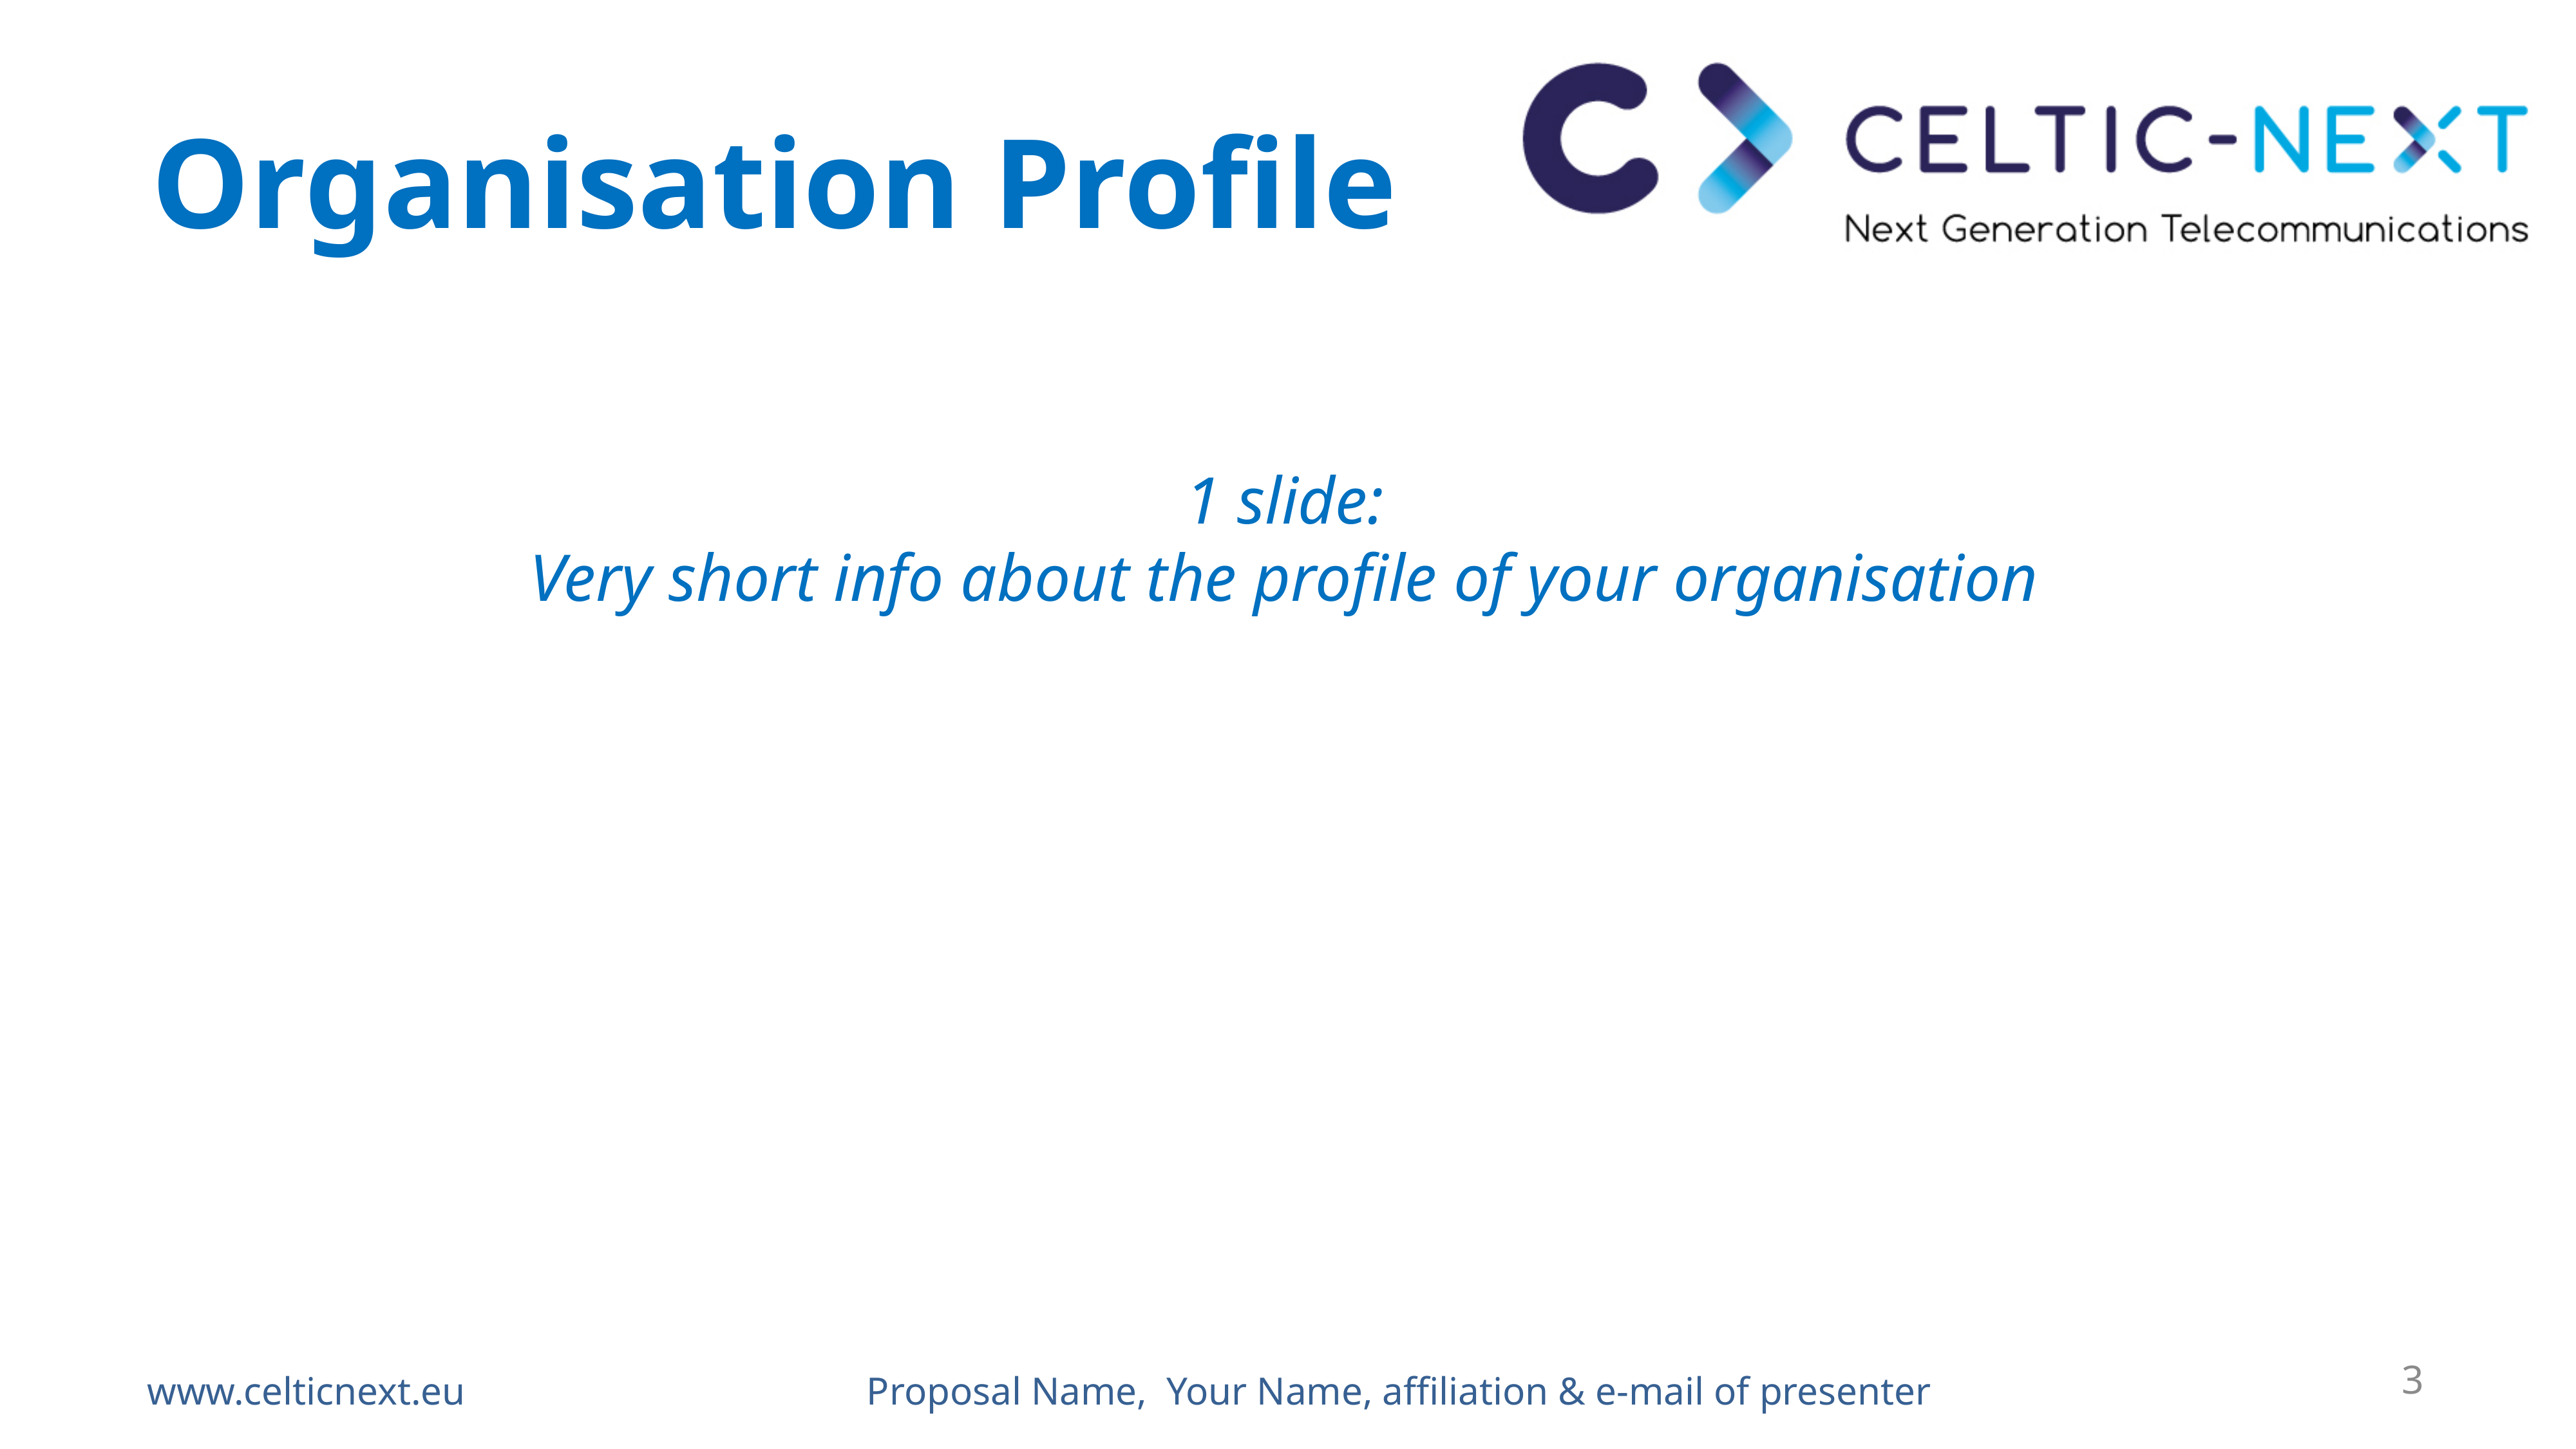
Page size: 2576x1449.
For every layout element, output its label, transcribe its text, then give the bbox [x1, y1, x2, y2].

text_box www.celticnext.eu Proposal Name, Your Name, affiliation & e-mail of presenter [124, 1356, 2293, 1425]
text_box 1 slide: Very short info about the profile of your organisation [451, 448, 2136, 626]
picture [1448, 1, 2576, 316]
title Organisation Profile [129, 58, 1446, 300]
slide_number 3 [1846, 1343, 2447, 1421]
